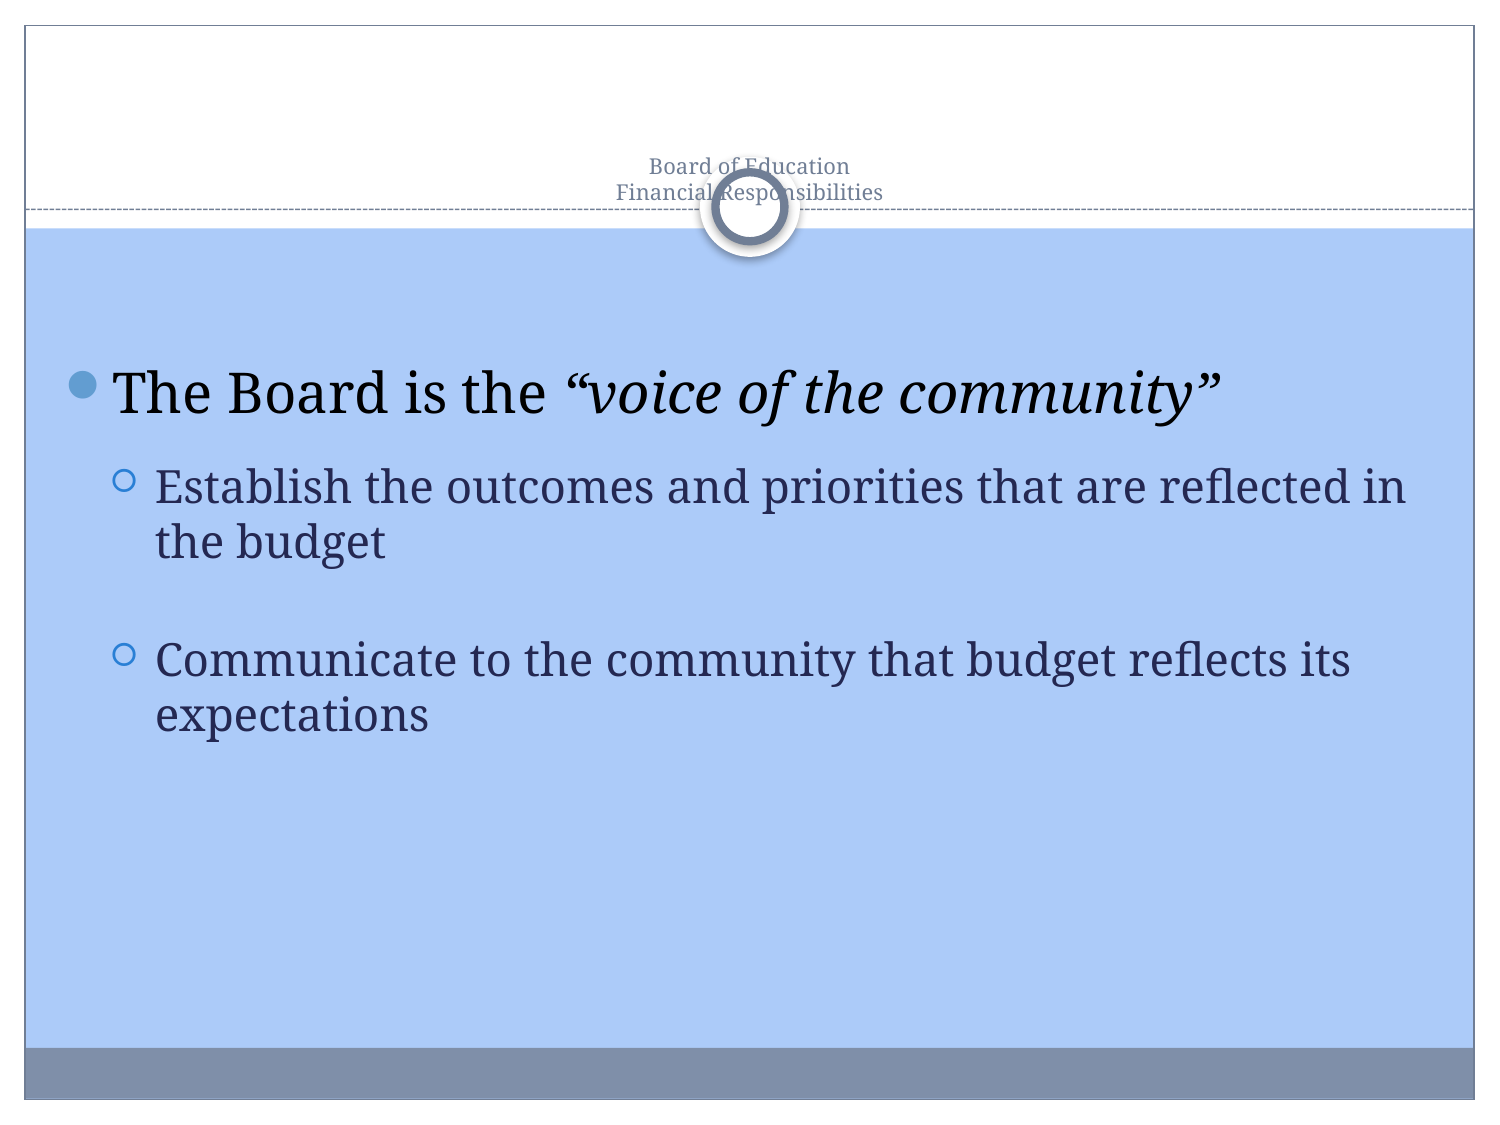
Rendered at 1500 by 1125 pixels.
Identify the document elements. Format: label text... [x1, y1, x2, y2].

title Board of Education Financial Responsibilities [37, 37, 1463, 213]
list The Board is the “voice of the community” Establish the outcomes and priorities that are reflected in the budget Communicate to the community that budget reflects its expectations [50, 350, 1445, 1013]
